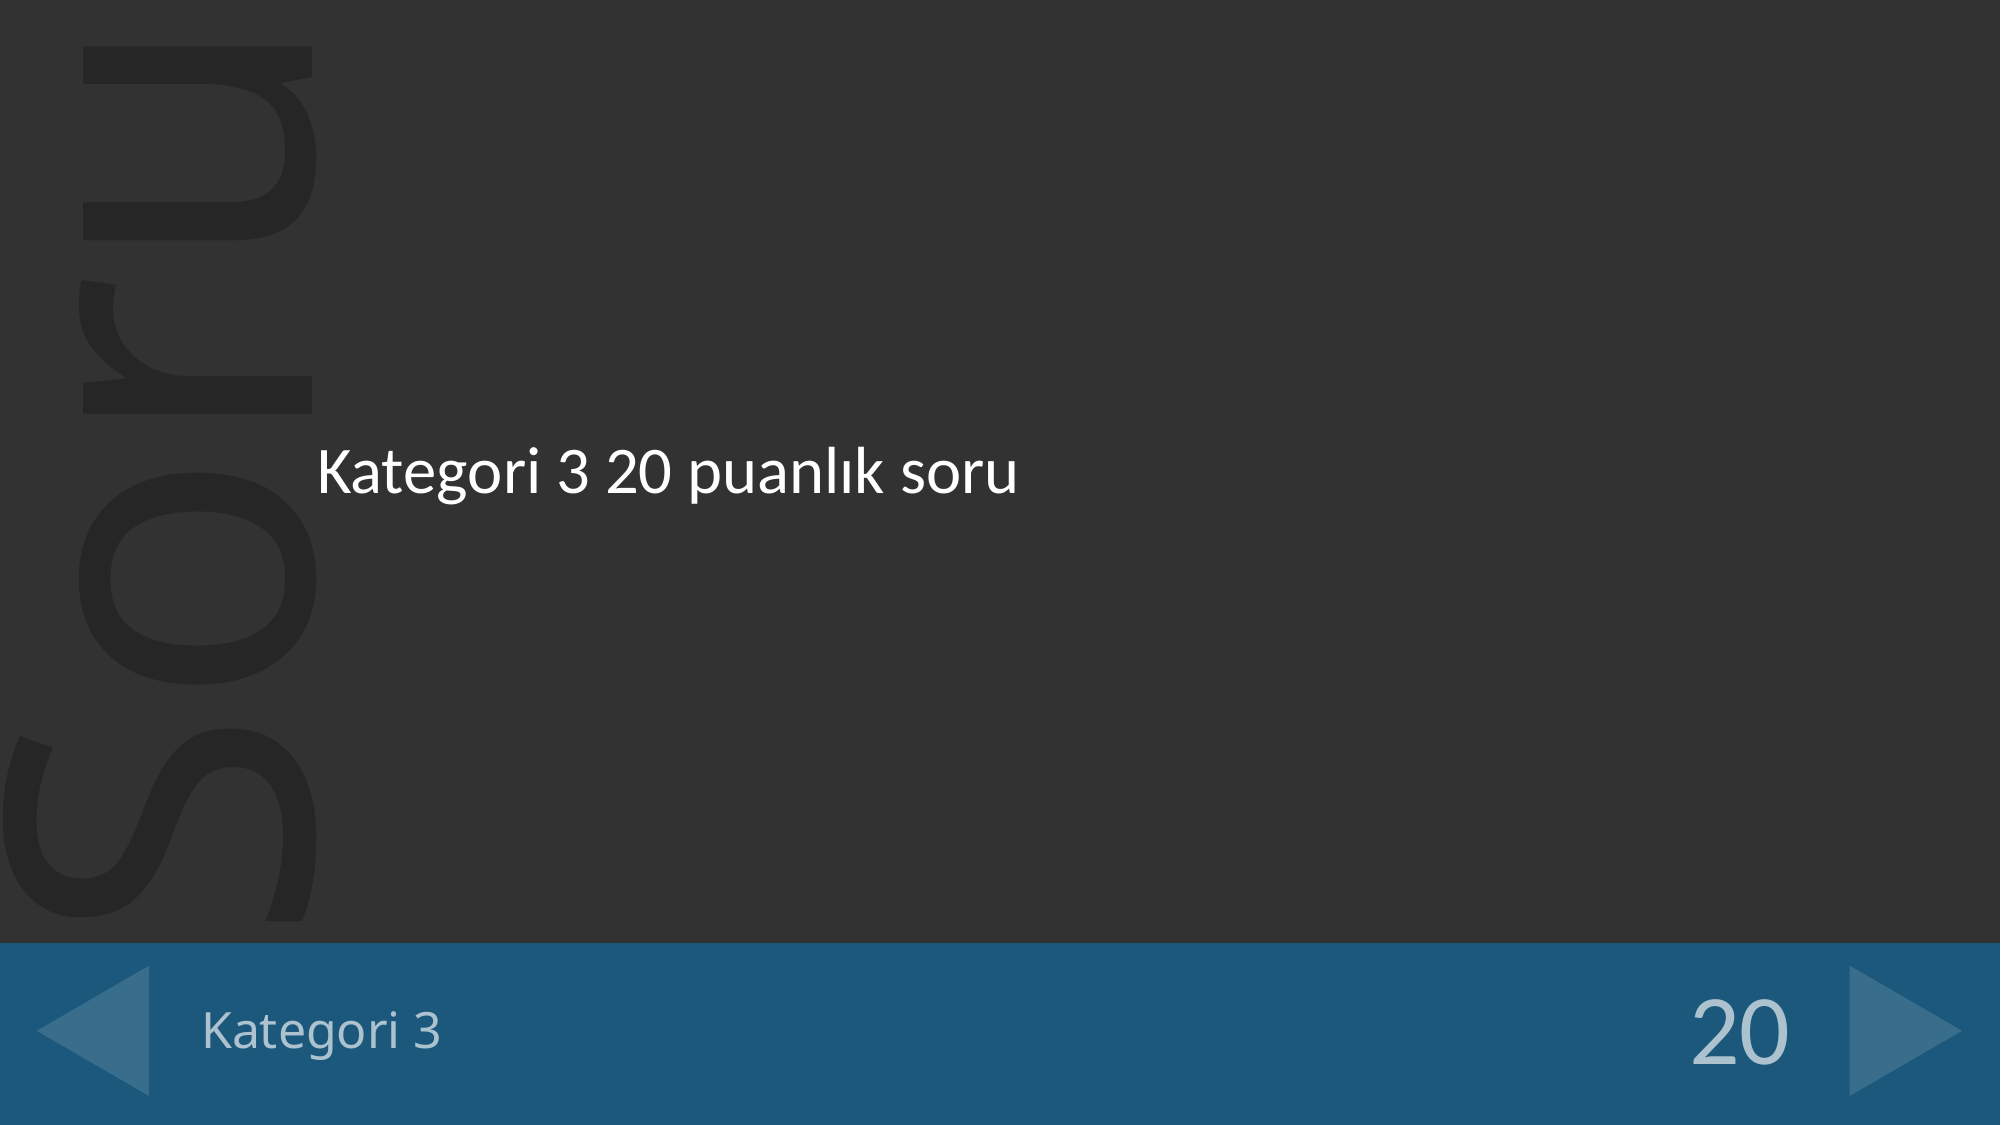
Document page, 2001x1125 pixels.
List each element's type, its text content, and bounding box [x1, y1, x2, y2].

title Kategori 3 [185, 967, 1494, 1097]
list 20 [1494, 967, 1806, 1097]
list Kategori 3 20 puanlık soru [302, 307, 1760, 636]
